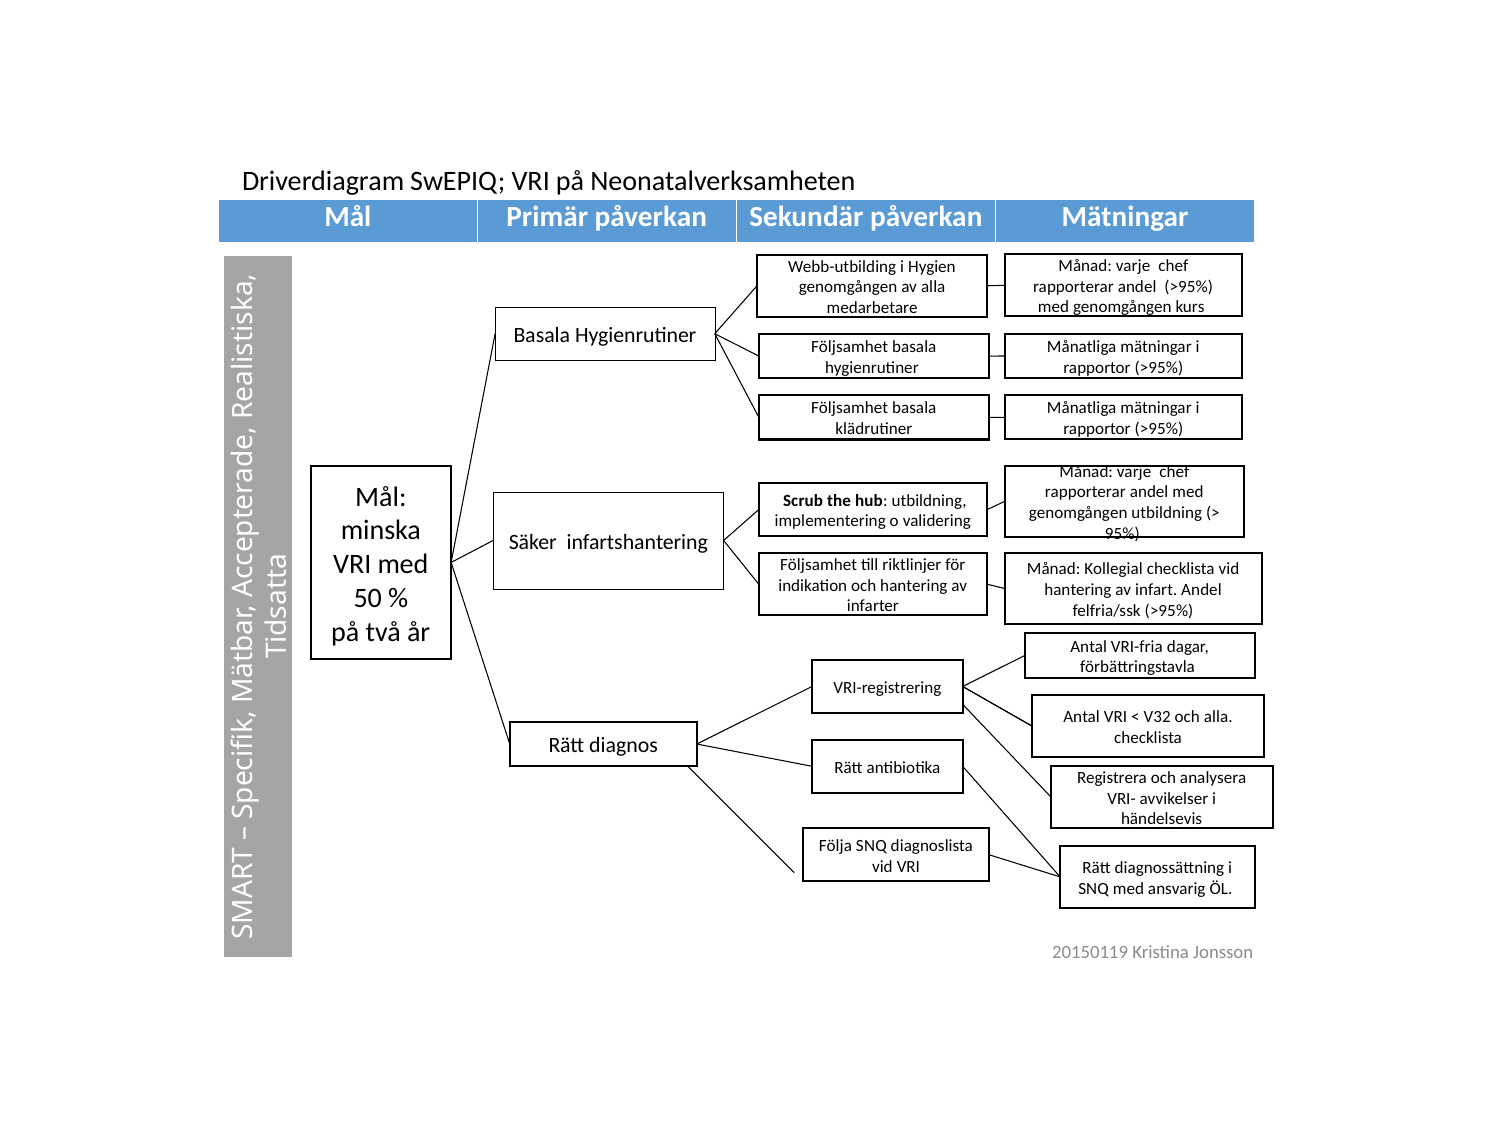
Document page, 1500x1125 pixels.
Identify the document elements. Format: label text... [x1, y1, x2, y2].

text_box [962, 766, 1061, 877]
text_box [962, 704, 1052, 798]
text_box Följa SNQ diagnoslista vid VRI [802, 827, 990, 882]
text_box Rätt antibiotika [811, 739, 962, 794]
text_box Rätt diagnossättning i SNQ med ansvarig ÖL. [1059, 845, 1256, 909]
text_box SMART – Specifik, Mätbar, Accepterade, Realistiska, Tidsatta [222, 254, 294, 959]
text_box VRI-registrering [811, 659, 962, 714]
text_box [696, 686, 813, 744]
text_box Scrub the hub: utbildning, implementering o validering [758, 482, 988, 537]
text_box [451, 562, 510, 745]
text_box Antal VRI < V32 och alla. checklista [1033, 694, 1265, 758]
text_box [962, 686, 1033, 704]
text_box Rätt diagnos [509, 721, 696, 767]
text_box Registrera och analysera VRI- avvikelser i händelsevis [1052, 765, 1274, 829]
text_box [987, 501, 1005, 510]
table_header Mål [219, 200, 477, 242]
text_box Säker infartshantering [496, 491, 725, 590]
text_box Följsamhet till riktlinjer för indikation och hantering av infarter [758, 552, 988, 616]
text_box Följsamhet basala klädrutiner [758, 394, 990, 441]
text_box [696, 744, 813, 767]
text_box Webb-utbilding i Hygien genomgången av alla medarbetare [756, 254, 988, 318]
text_box Driverdiagram SwEPIQ; VRI på Neonatalverksamheten [227, 154, 1105, 204]
table_header Sekundär påverkan [737, 204, 995, 242]
text_box Basala Hygienrutiner [494, 306, 714, 361]
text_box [723, 509, 759, 540]
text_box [962, 655, 1025, 686]
text_box Månatliga mätningar i rapportor (>95%) [1004, 394, 1243, 440]
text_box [987, 584, 1005, 589]
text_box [723, 540, 759, 585]
text_box Månad: varje chef rapporterar andel (>95%) med genomgången kurs [1004, 253, 1243, 317]
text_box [451, 333, 496, 562]
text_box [714, 333, 759, 418]
footer 20150119 Kristina Jonsson [1006, 934, 1300, 968]
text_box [451, 540, 494, 562]
text_box Följsamhet basala hygienrutiner [759, 333, 990, 379]
table_header Primär påverkan [478, 204, 736, 242]
table_header Mätningar [996, 200, 1254, 242]
text_box Antal VRI-fria dagar, förbättringstavla [1024, 632, 1256, 679]
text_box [687, 766, 795, 873]
text_box Månad: Kollegial checklista vid hantering av infart. Andel felfria/ssk (>95%) [1004, 552, 1263, 625]
text_box Månatliga mätningar i rapportor (>95%) [1004, 333, 1243, 379]
text_box Mål: minska VRI med 50 % på två år [310, 465, 451, 660]
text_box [989, 854, 1061, 877]
text_box Månad: varje chef rapporterar andel med genomgången utbildning (> 95%) [1004, 465, 1245, 538]
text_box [714, 285, 757, 333]
